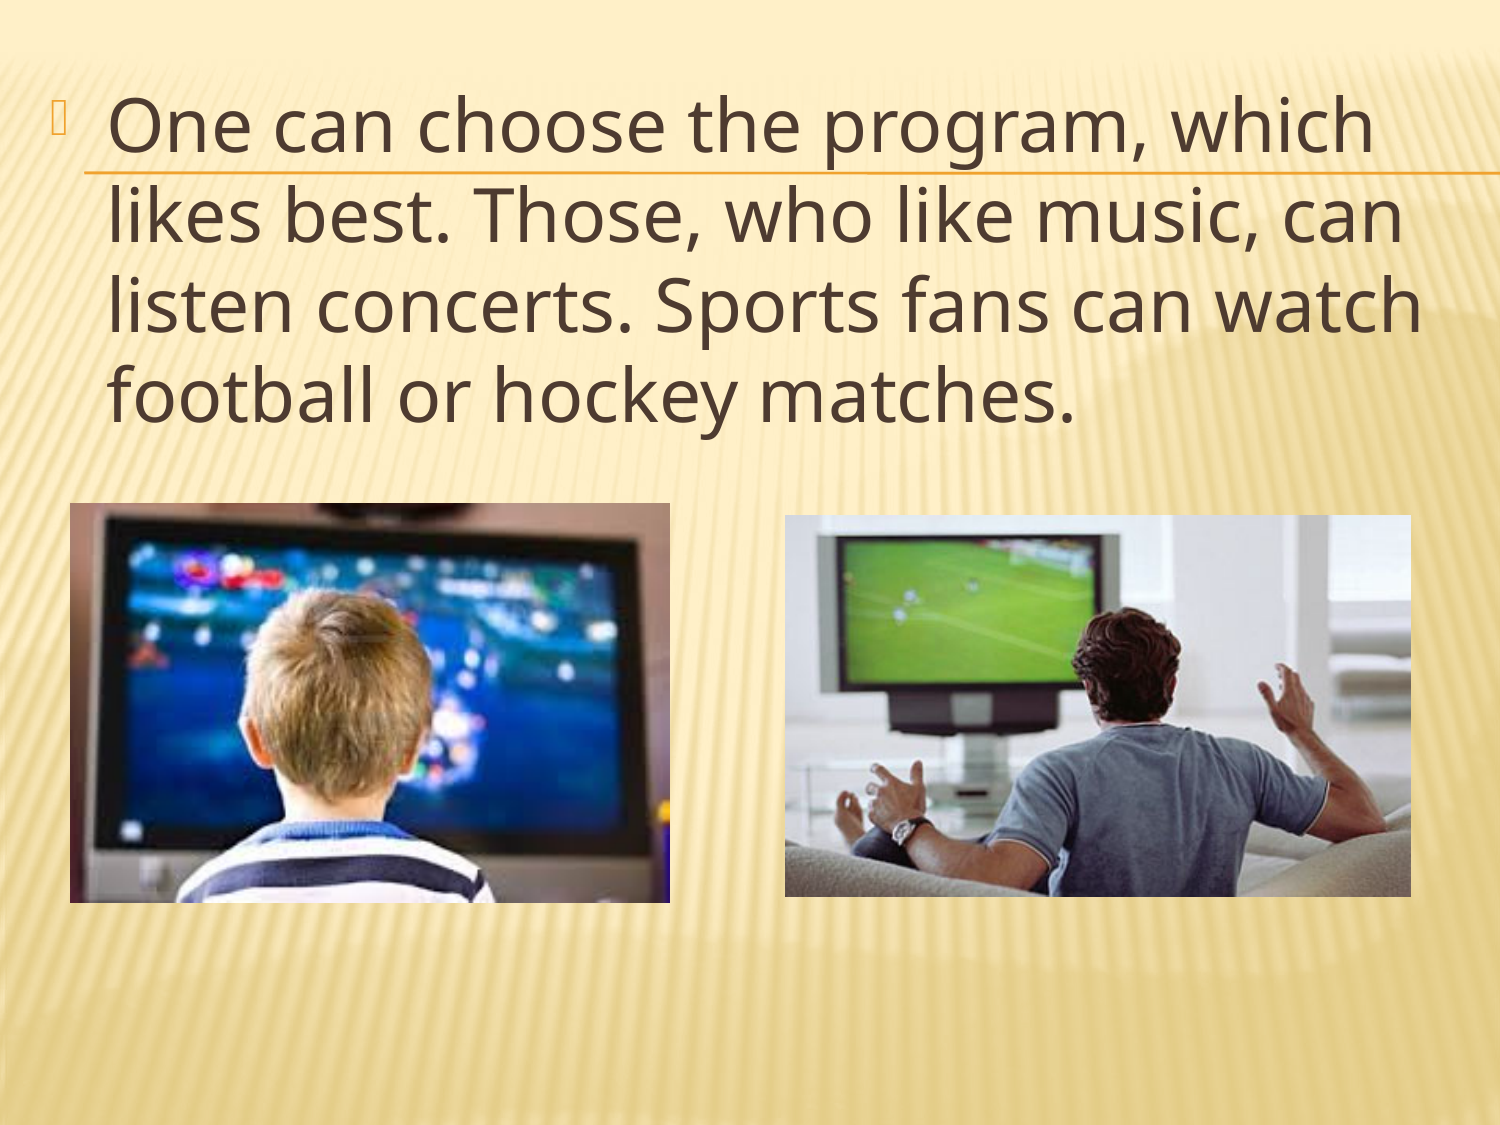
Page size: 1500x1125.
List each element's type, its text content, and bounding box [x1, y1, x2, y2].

list One can choose the program, which likes best. Those, who like music, can listen concerts. Sports fans can watch football or hockey matches. [35, 70, 1461, 528]
picture [70, 503, 670, 903]
picture [784, 515, 1411, 898]
